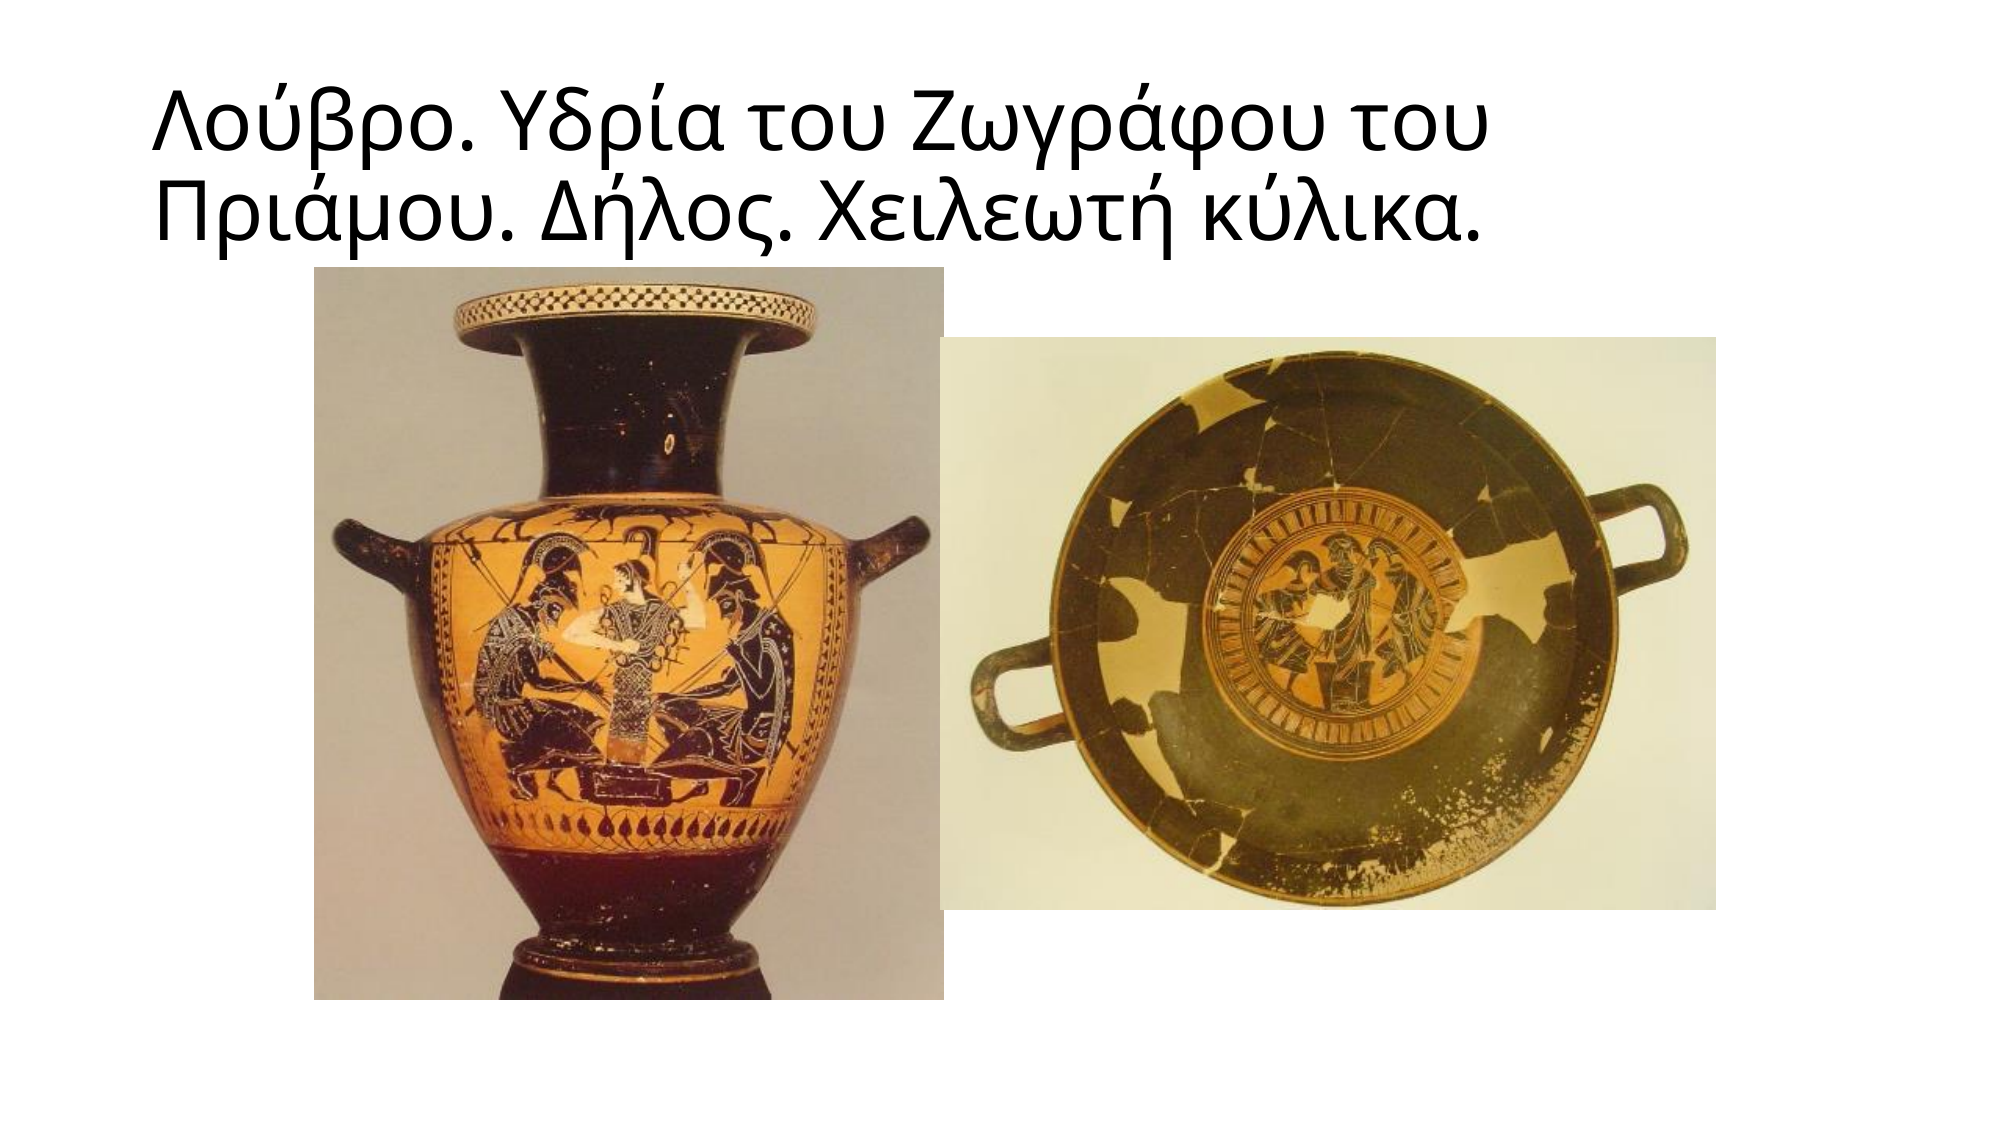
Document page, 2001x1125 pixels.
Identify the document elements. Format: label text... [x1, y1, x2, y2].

title Λούβρο. Υδρία του Ζωγράφου του Πριάμου. Δήλος. Χειλεωτή κύλικα. [137, 59, 1863, 278]
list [314, 267, 944, 1000]
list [940, 337, 1716, 910]
